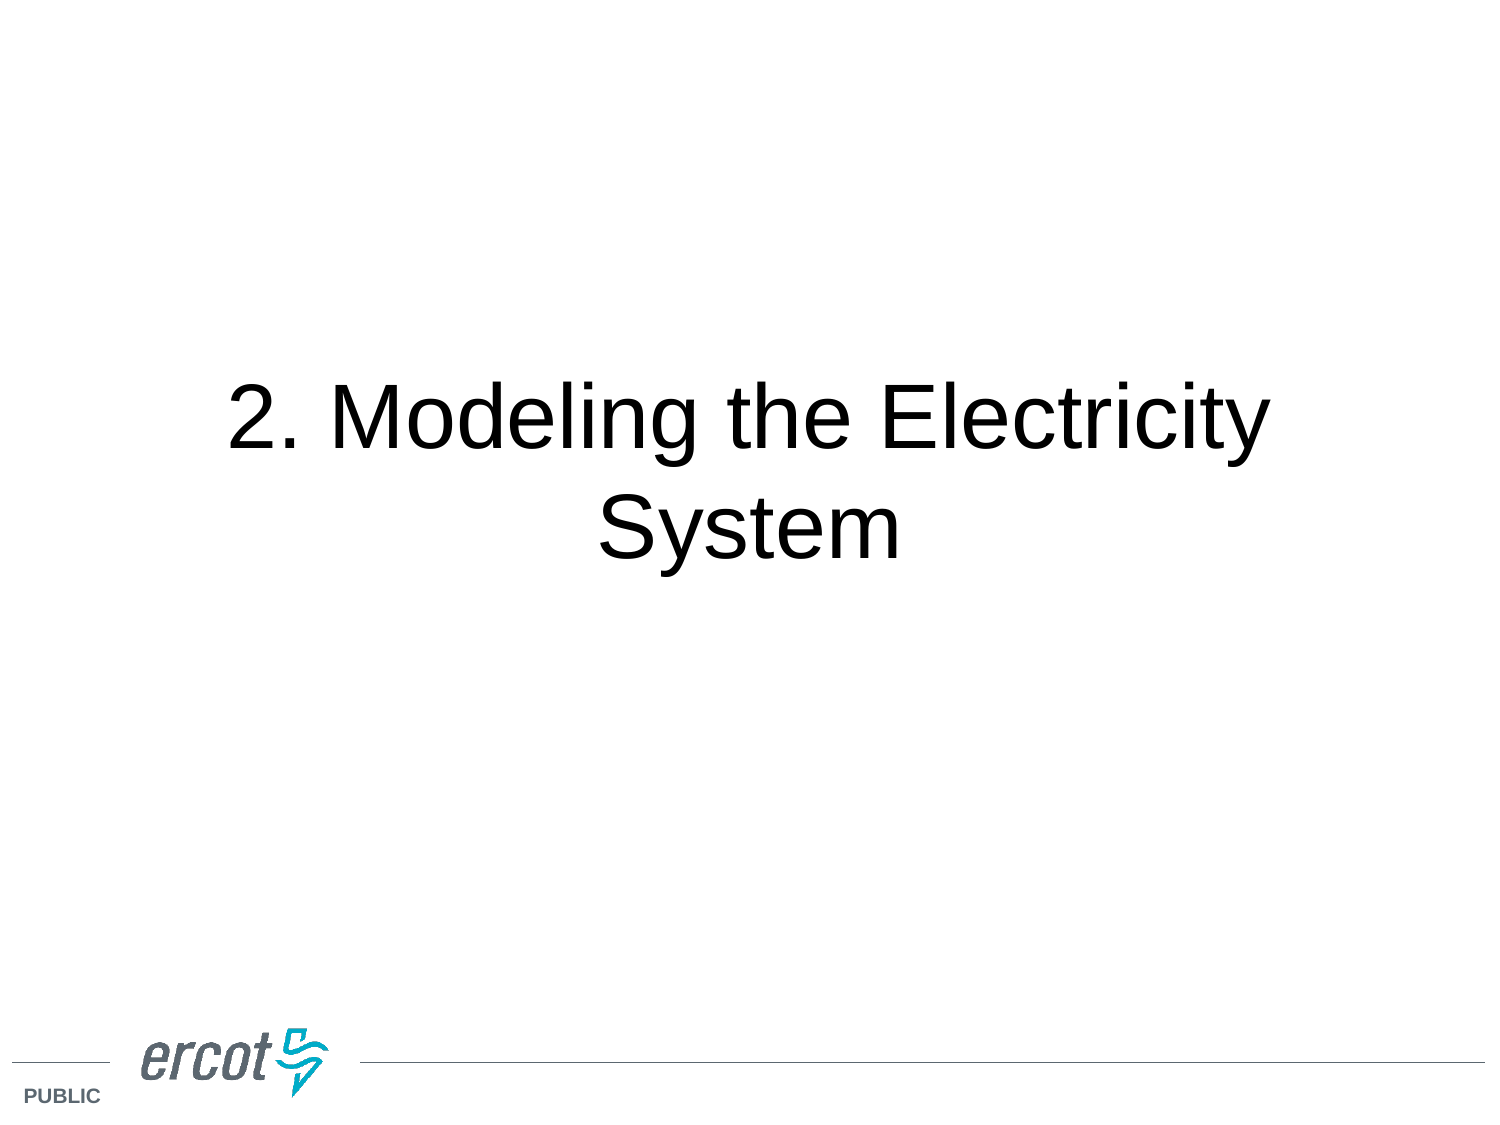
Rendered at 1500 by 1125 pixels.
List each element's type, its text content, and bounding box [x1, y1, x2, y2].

picture [137, 1024, 332, 1100]
title 2. Modeling the Electricity System [112, 349, 1388, 591]
